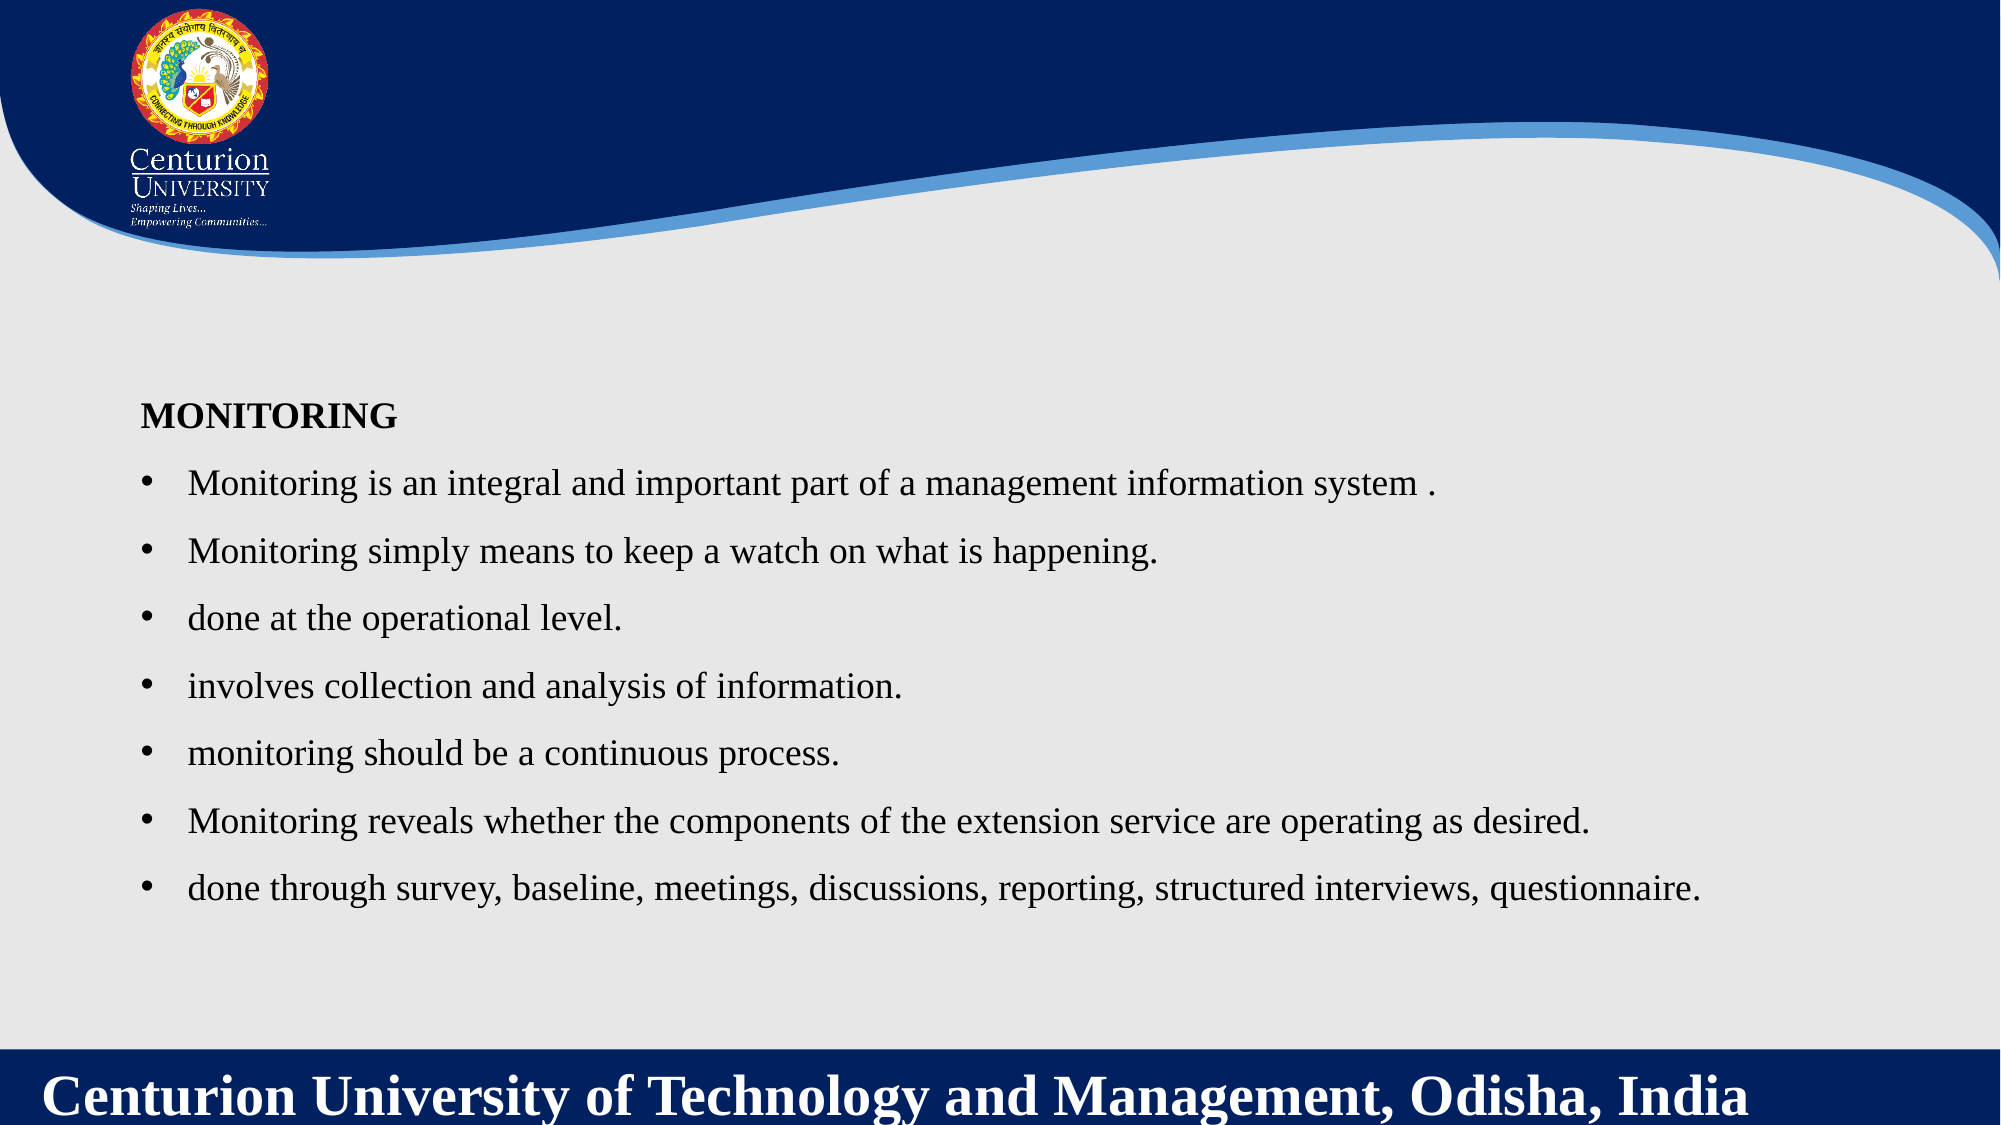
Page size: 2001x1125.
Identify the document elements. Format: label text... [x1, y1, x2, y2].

text_box MONITORING Monitoring is an integral and important part of a management information system . Monitoring simply means to keep a watch on what is happening. done at the operational level. involves collection and analysis of information. monitoring should be a continuous process. Monitoring reveals whether the components of the extension service are operating as desired. done through survey, baseline, meetings, discussions, reporting, structured interviews, questionnaire. [125, 360, 1875, 916]
picture [126, 5, 272, 231]
